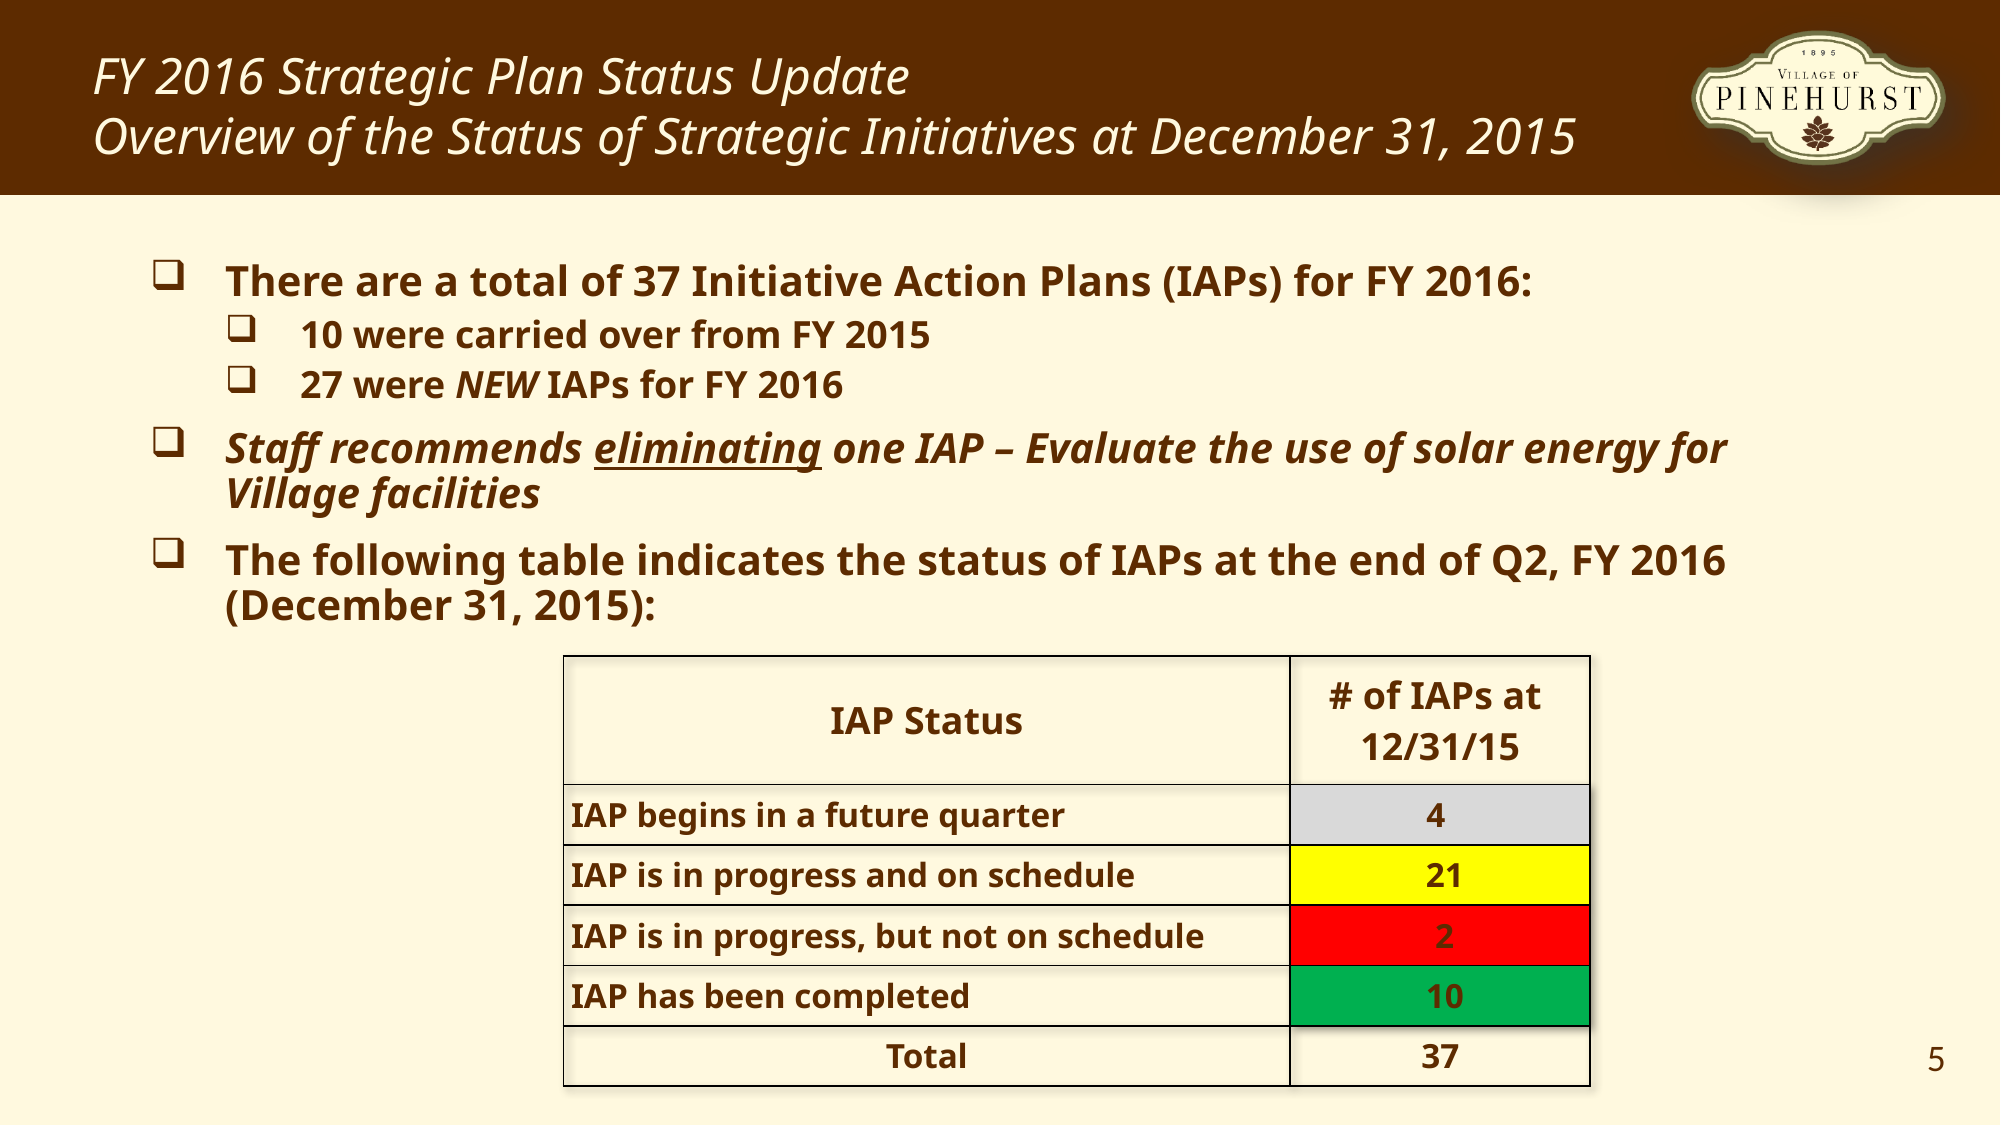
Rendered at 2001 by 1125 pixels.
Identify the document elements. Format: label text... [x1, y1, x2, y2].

text_box FY 2016 Strategic Plan Status Update Overview of the Status of Strategic Initiatives at December 31, 2015 [78, 36, 1907, 172]
table_cell IAP begins in a future quarter [564, 785, 1289, 844]
table_cell IAP is in progress, but not on schedule [564, 906, 1289, 965]
table_cell 2 [1291, 906, 1589, 965]
table_cell 21 [1291, 846, 1589, 904]
text_box 5 [1912, 1026, 1958, 1086]
table_header # of IAPs at 12/31/15 [1291, 657, 1589, 784]
table_header IAP Status [564, 657, 1289, 784]
table_cell 10 [1291, 966, 1589, 1025]
table_cell IAP is in progress and on schedule [564, 846, 1289, 904]
table_cell IAP has been completed [564, 966, 1289, 1025]
table_cell Total [564, 1027, 1289, 1085]
table_cell 4 [1291, 785, 1589, 844]
table_cell 37 [1291, 1027, 1589, 1085]
list There are a total of 37 Initiative Action Plans (IAPs) for FY 2016: 10 were carried over from FY 2015 27 were NEW IAPs for FY 2016 Staff recommends eliminating one IAP – Evaluate the use of solar energy for Village facilities The following table indicates the status of IAPs at the end of Q2, FY 2016 (December 31, 2015): [135, 252, 1861, 922]
picture [1635, 22, 2000, 173]
